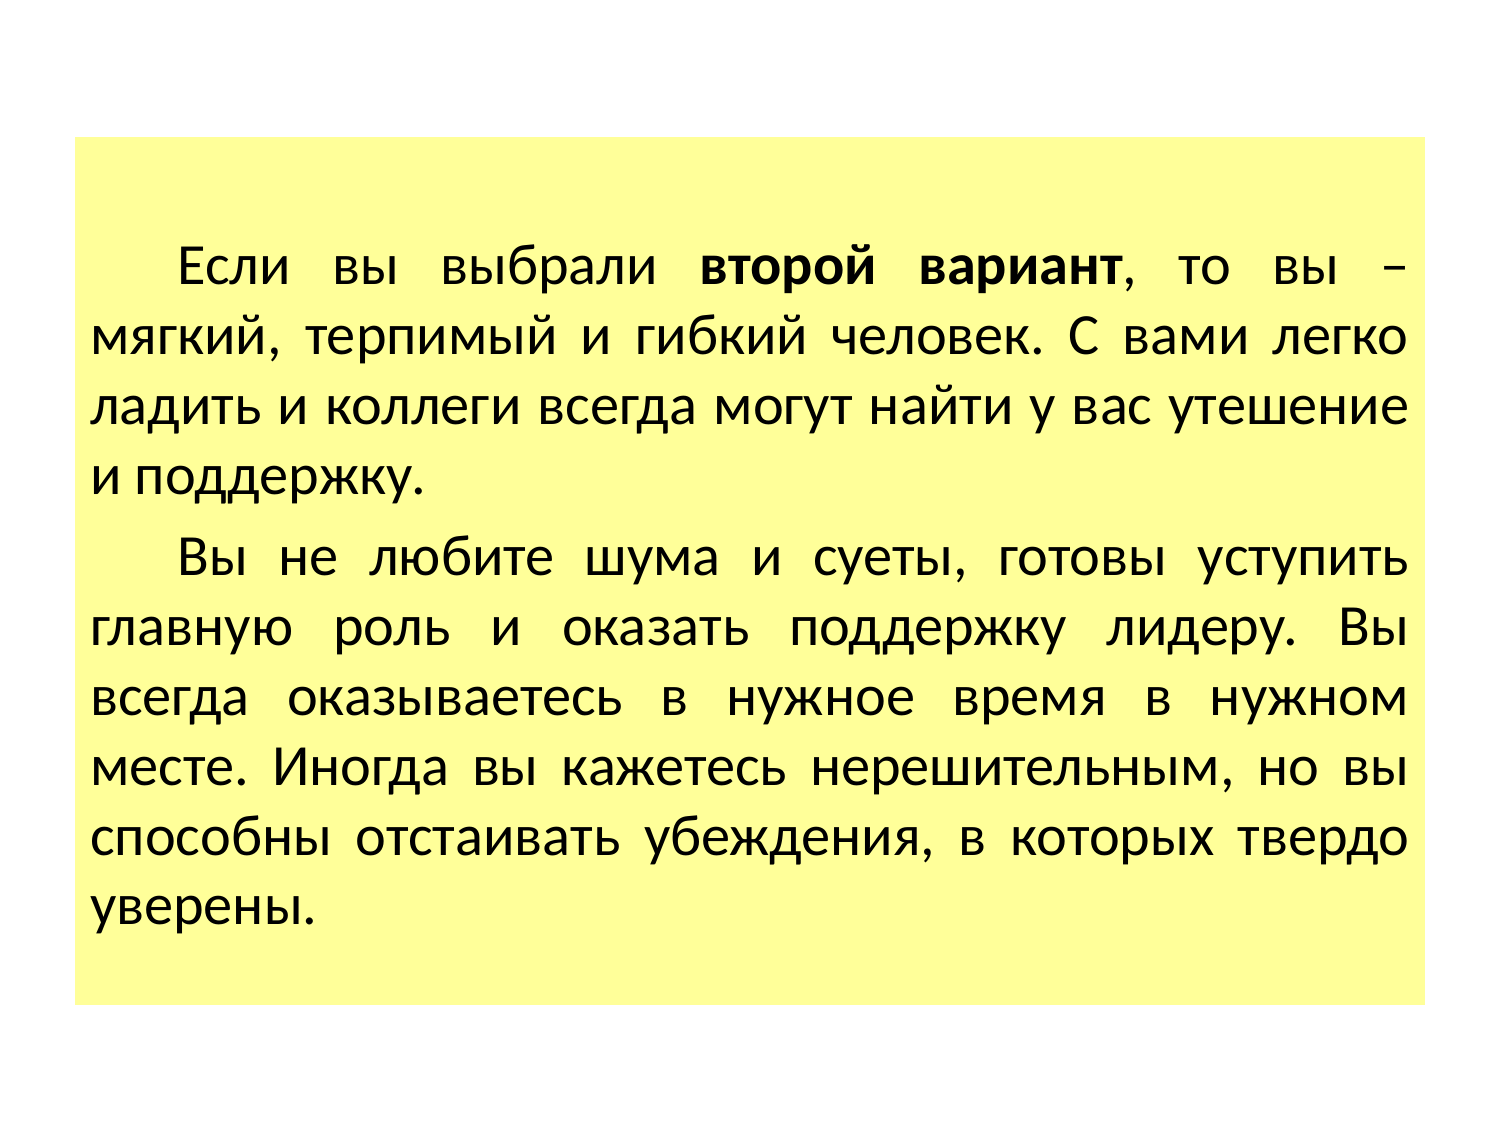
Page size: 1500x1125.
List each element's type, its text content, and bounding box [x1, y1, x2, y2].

list Если вы выбрали второй вариант, то вы – мягкий, терпимый и гибкий человек. С вами легко ладить и коллеги всегда могут найти у вас утешение и поддержку. Вы не любите шума и суеты, готовы уступить главную роль и оказать поддержку лидеру. Вы всегда оказываетесь в нужное время в нужном месте. Иногда вы кажетесь нерешительным, но вы способны отстаивать убеждения, в которых твердо уверены. [75, 137, 1425, 1005]
